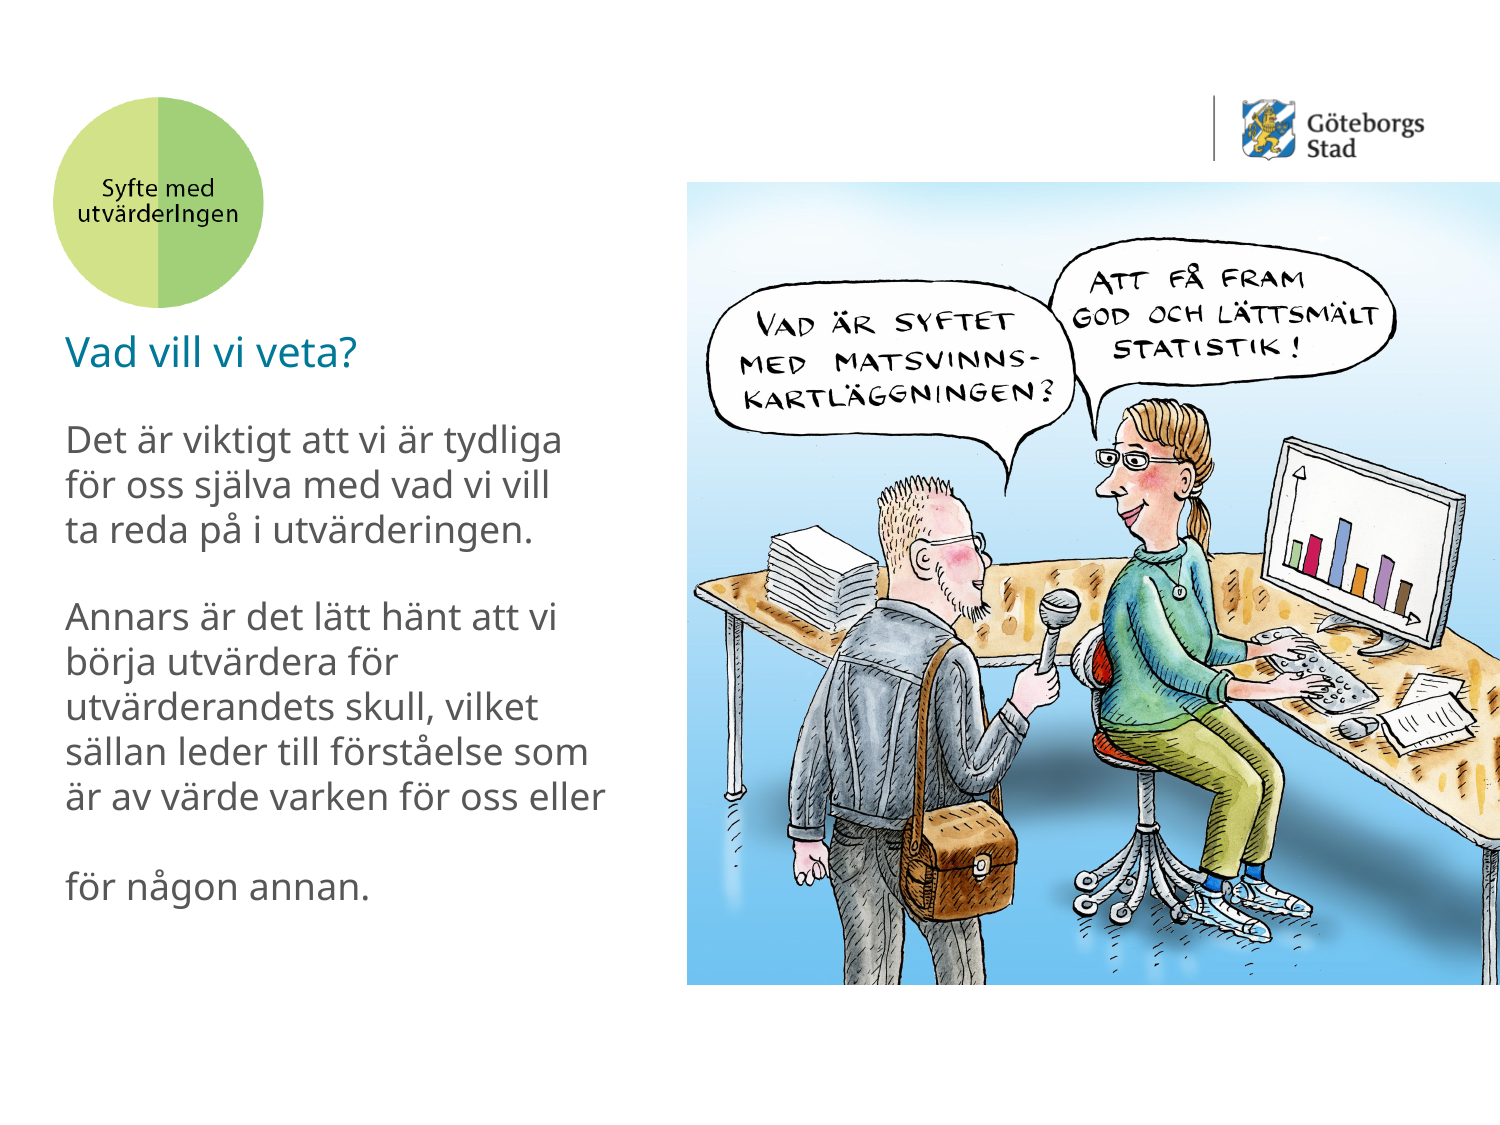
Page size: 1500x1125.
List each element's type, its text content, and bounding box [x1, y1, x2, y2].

text_box Annars är det lätt hänt att vi börja utvärdera för utvärderandets skull, vilket sällan leder till förståelse som är av värde varken för oss eller för någon annan. [50, 516, 625, 985]
picture [49, 89, 272, 317]
text_box Vad vill vi veta? Det är viktigt att vi är tydliga för oss själva med vad vi vill ta reda på i utvärderingen. [50, 323, 625, 516]
picture [1213, 0, 1500, 161]
picture [687, 181, 1500, 985]
